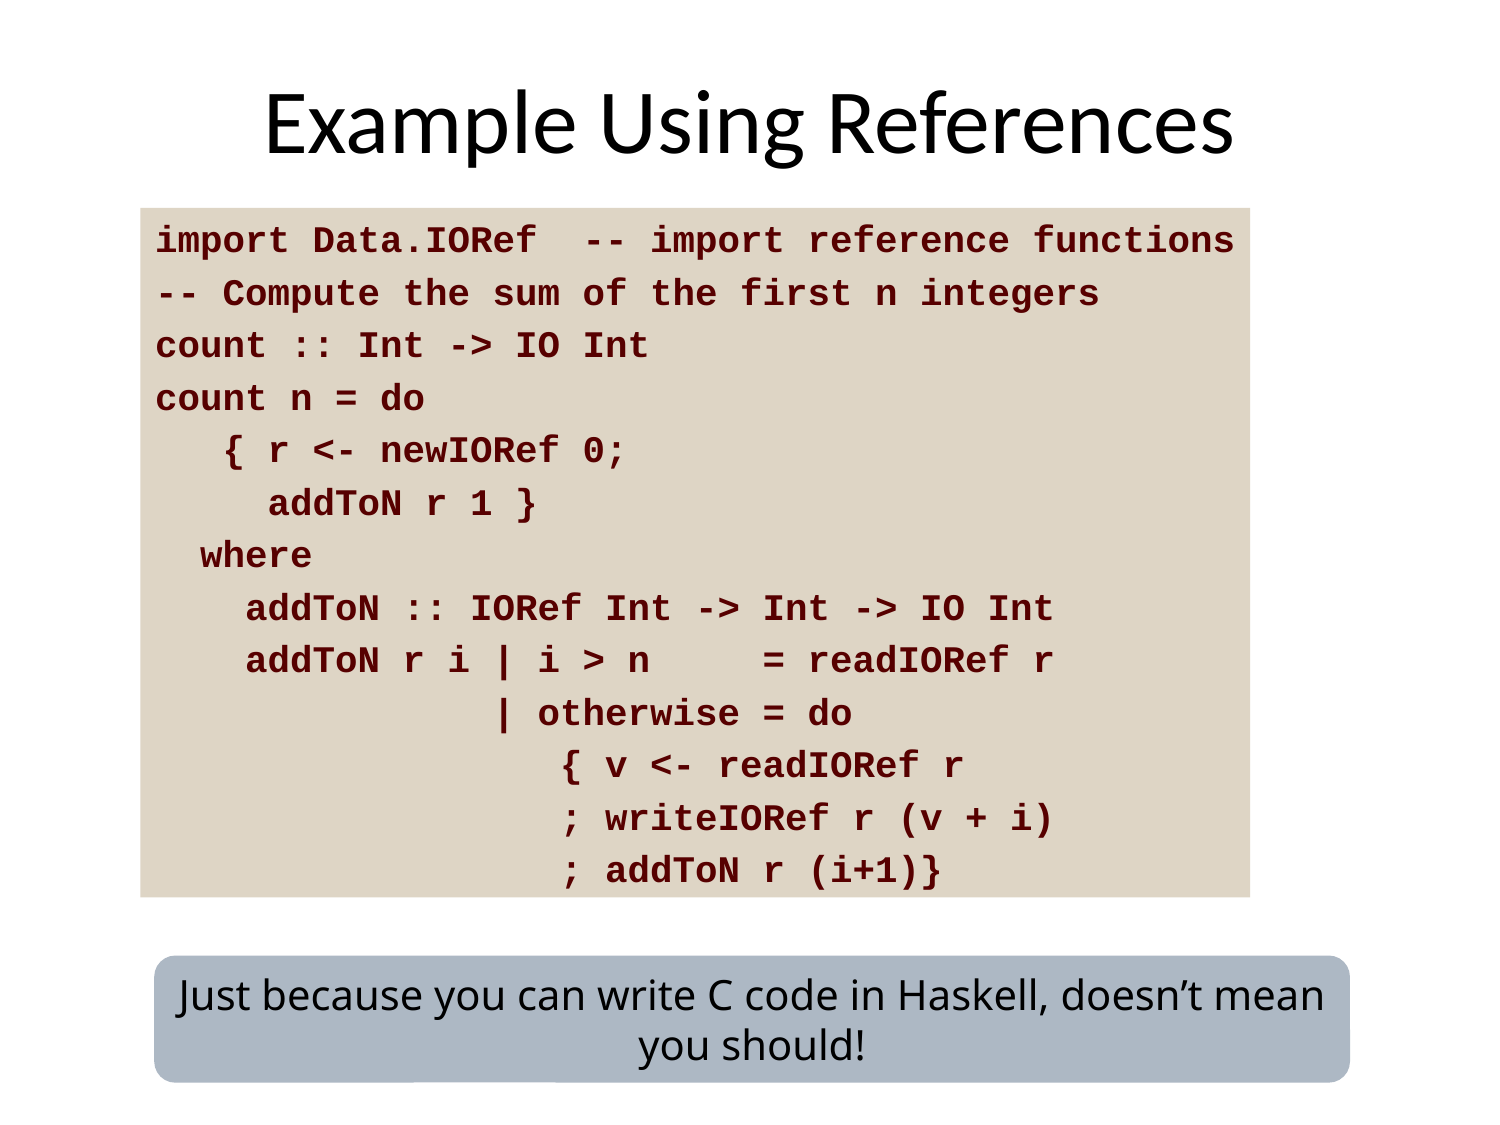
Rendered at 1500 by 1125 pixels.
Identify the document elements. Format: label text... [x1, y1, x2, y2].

text_box import Data.IORef -- import reference functions -- Compute the sum of the first n integers count :: Int -> IO Int count n = do { r <- newIORef 0; addToN r 1 } where addToN :: IORef Int -> Int -> IO Int addToN r i | i > n = readIORef r | otherwise = do { v <- readIORef r ; writeIORef r (v + i) ; addToN r (i+1)} [140, 207, 1251, 898]
text_box Just because you can write C code in Haskell, doesn’t mean you should! [152, 953, 1353, 1085]
title Example Using References [75, 45, 1425, 190]
